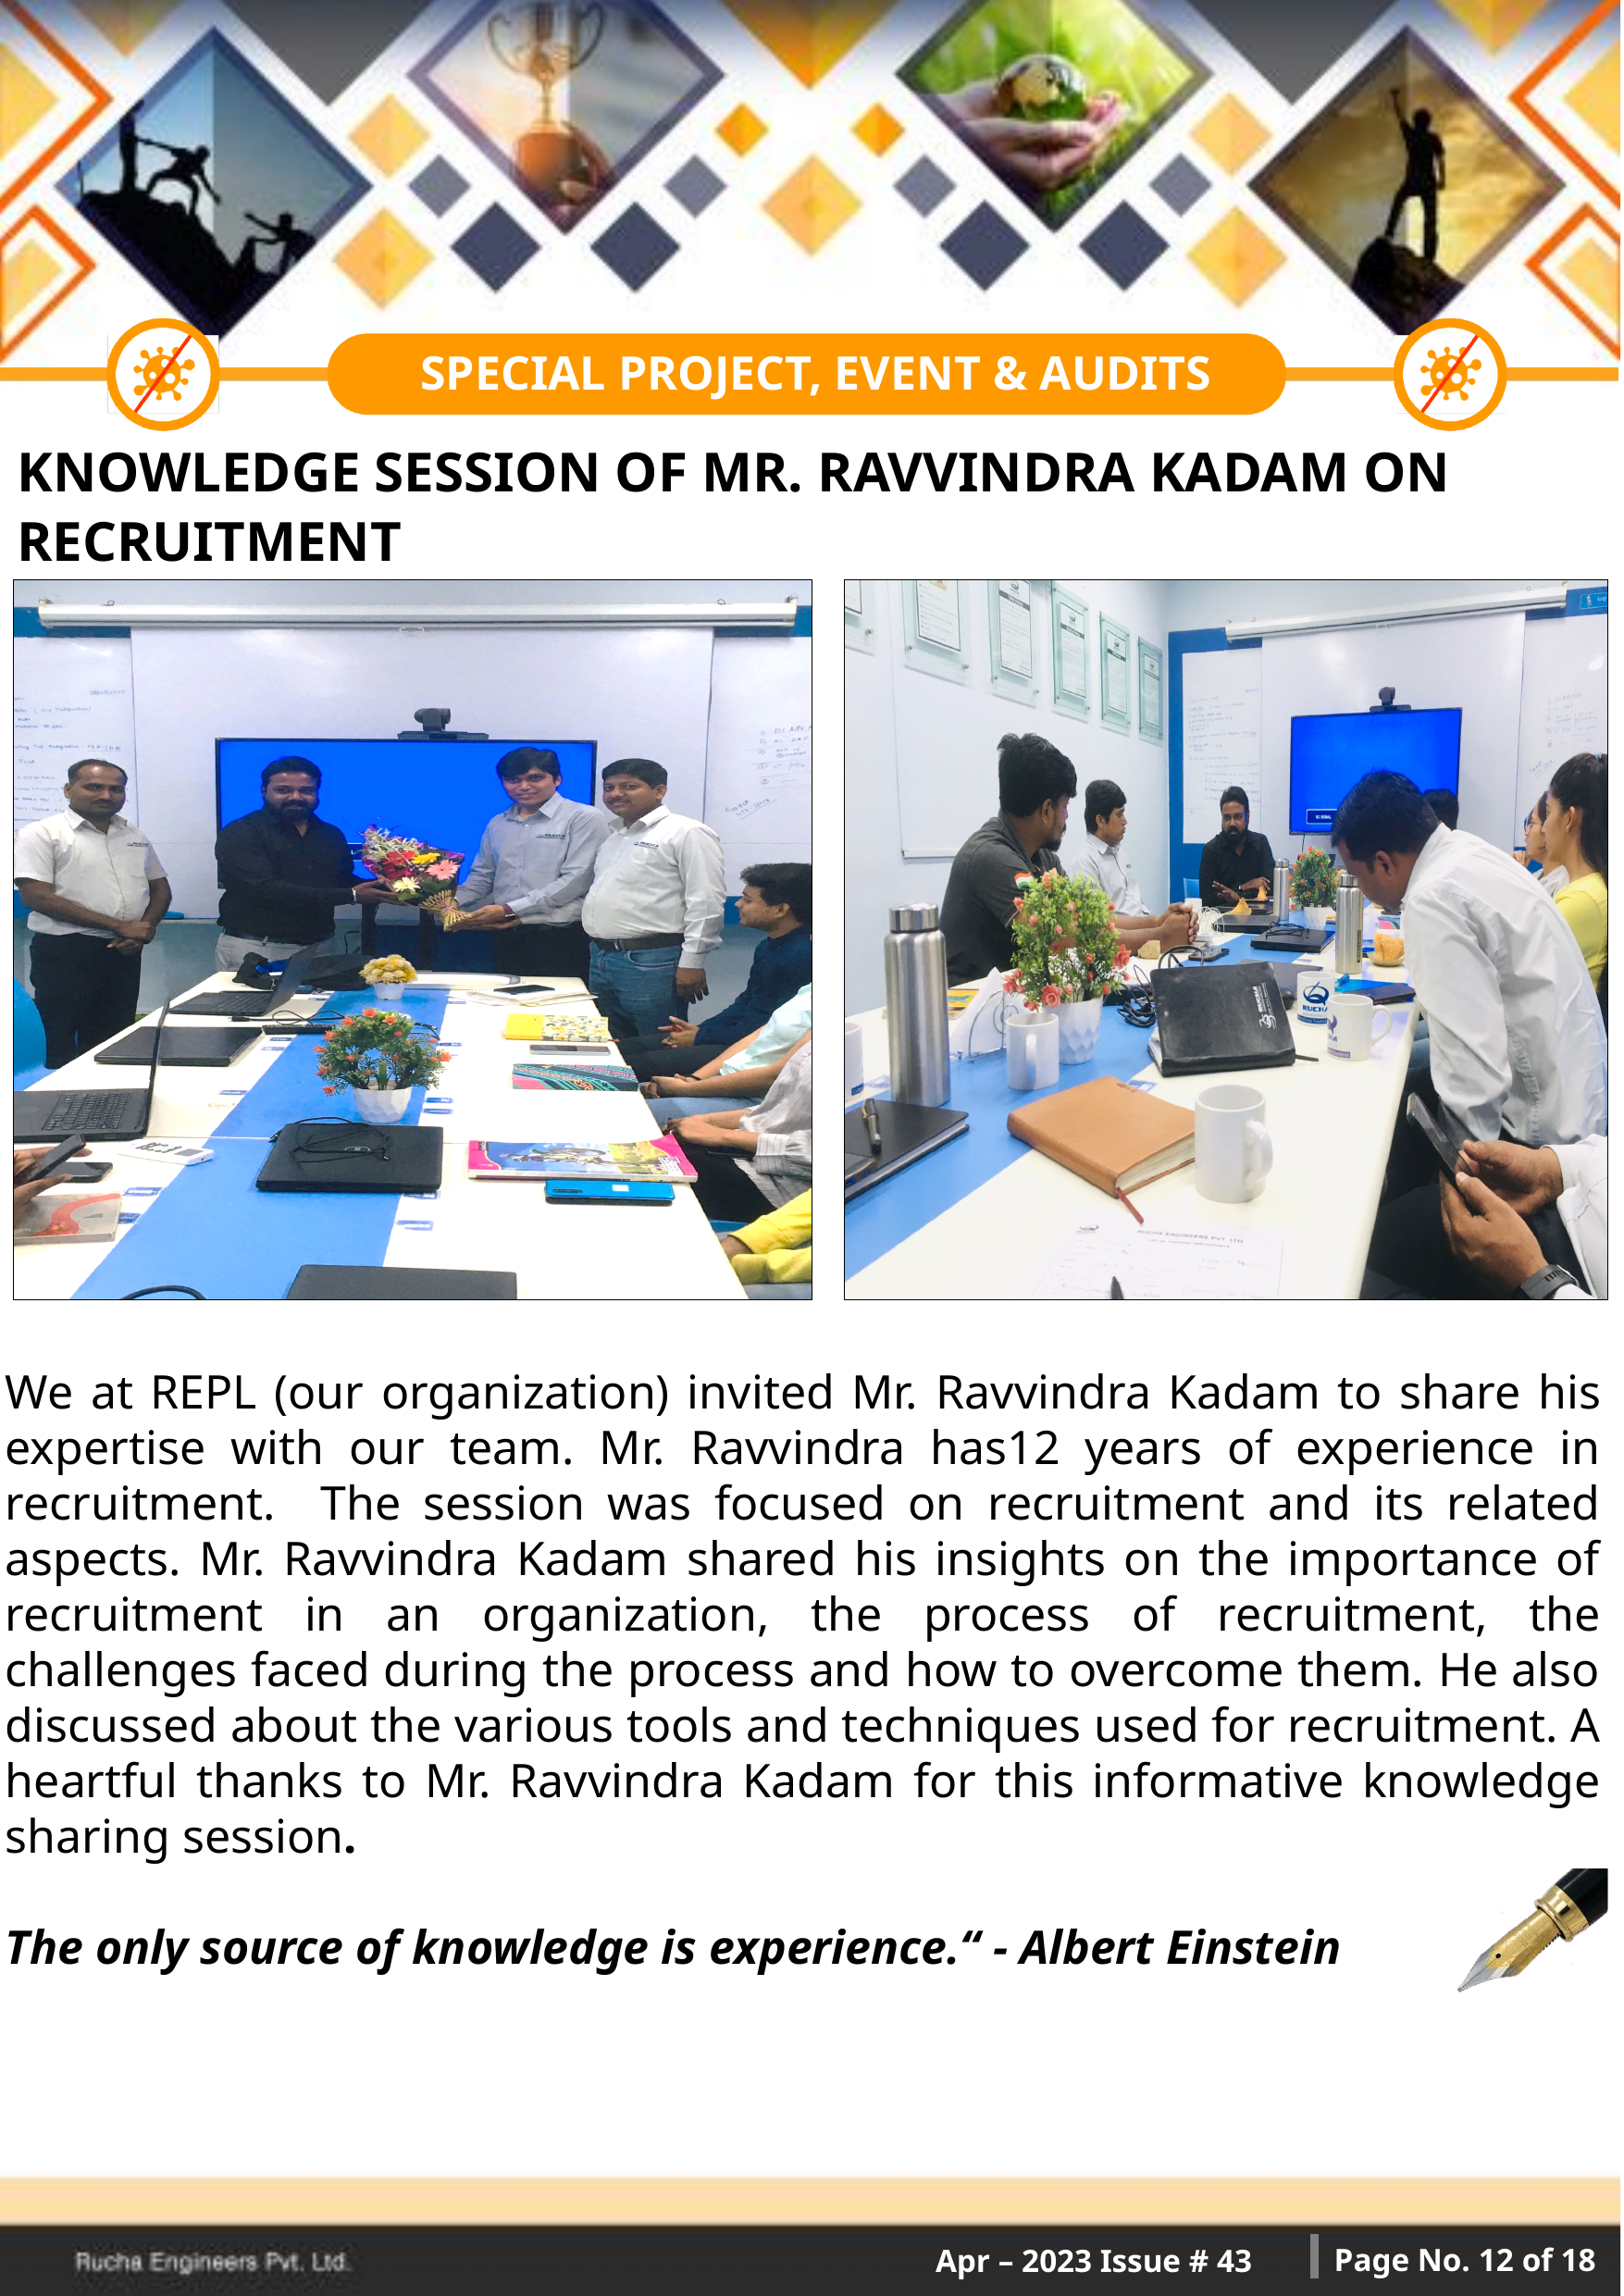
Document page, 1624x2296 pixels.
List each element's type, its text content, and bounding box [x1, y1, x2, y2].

text_box We at REPL (our organization) invited Mr. Ravvindra Kadam to share his expertise with our team. Mr. Ravvindra has12 years of experience in recruitment. The session was focused on recruitment and its related aspects. Mr. Ravvindra Kadam shared his insights on the importance of recruitment in an organization, the process of recruitment, the challenges faced during the process and how to overcome them. He also discussed about the various tools and techniques used for recruitment. A heartful thanks to Mr. Ravvindra Kadam for this informative knowledge sharing session. The only source of knowledge is experience.“ - Albert Einstein [0, 1355, 1613, 1980]
picture [0, 0, 1621, 2296]
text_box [0, 283, 1619, 460]
text_box KNOWLEDGE SESSION OF MR. RAVVINDRA KADAM ON RECRUITMENT [3, 468, 1618, 579]
